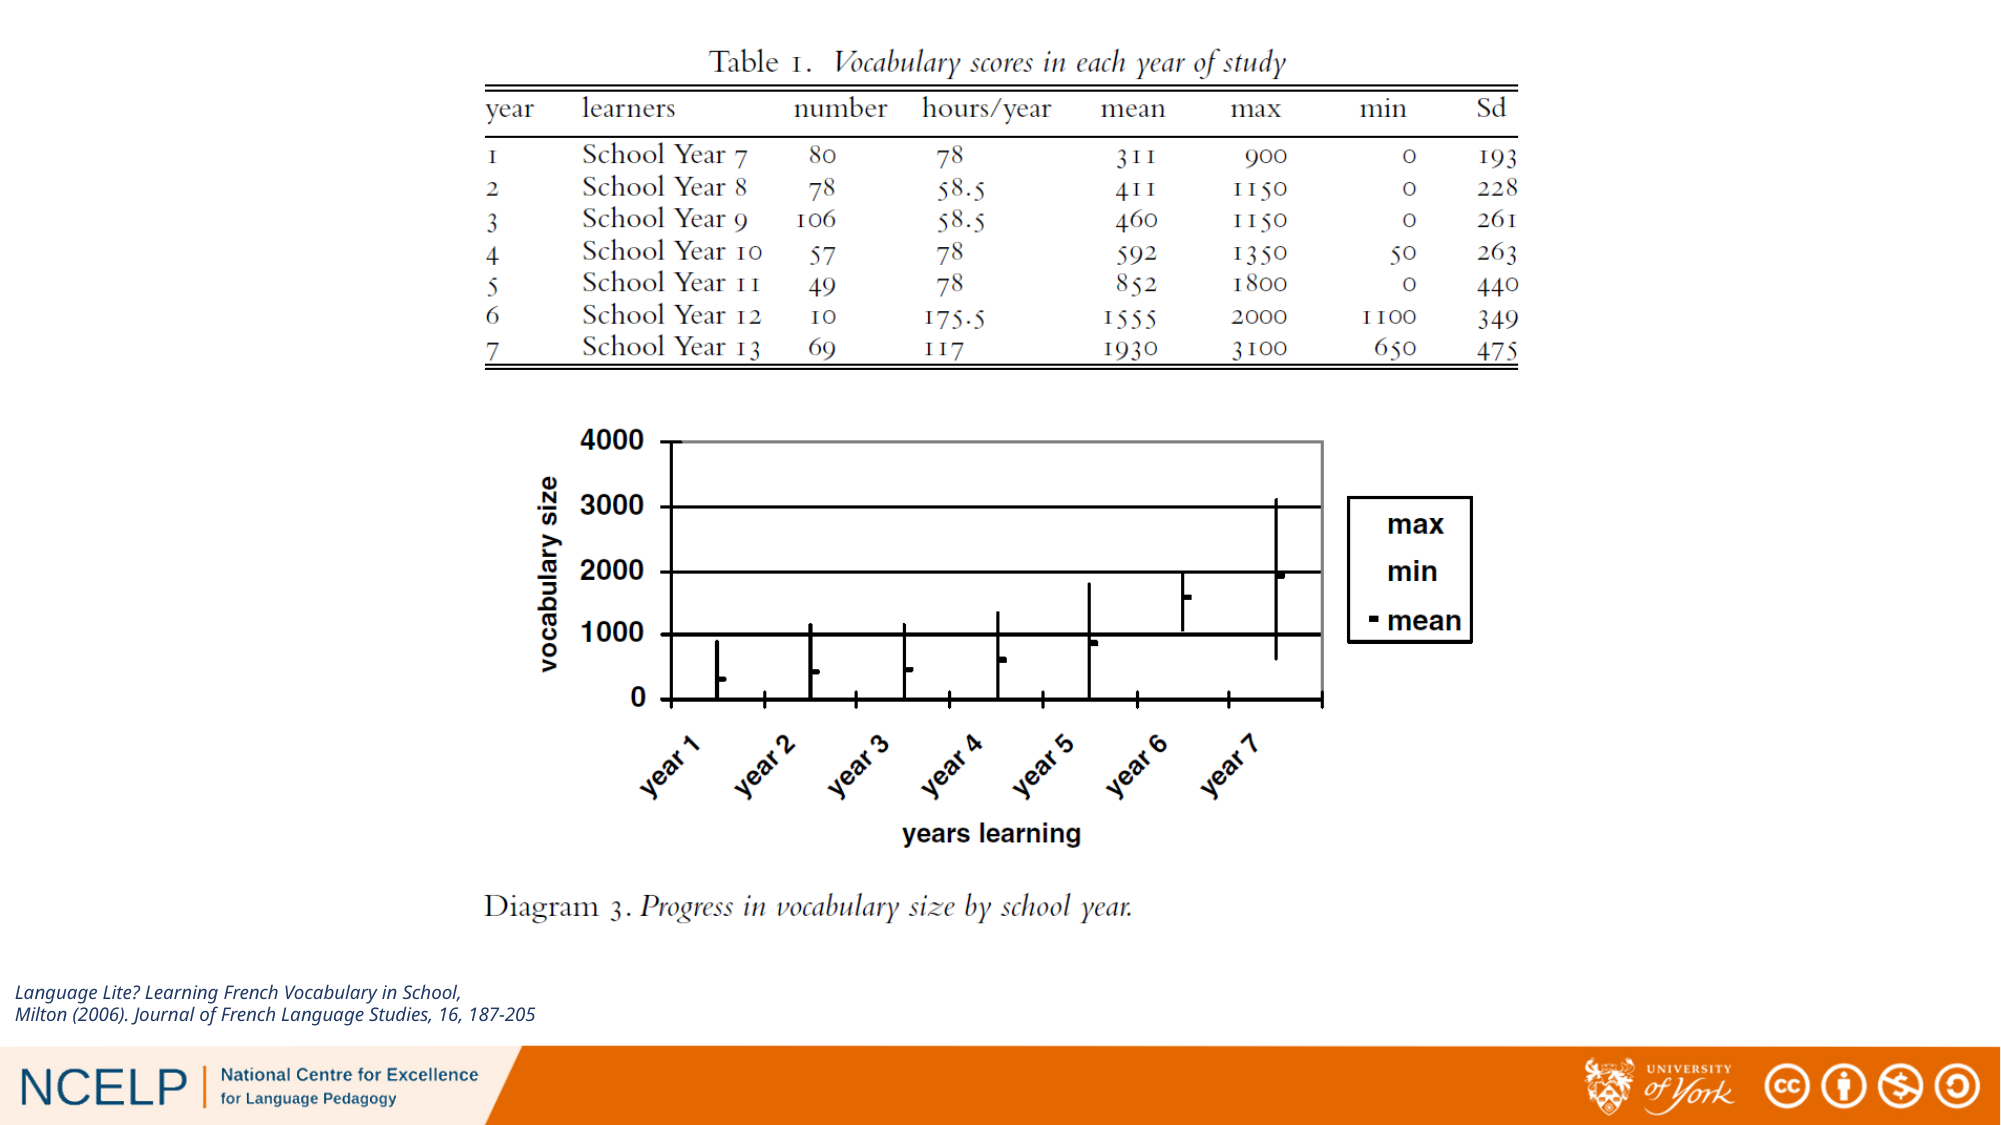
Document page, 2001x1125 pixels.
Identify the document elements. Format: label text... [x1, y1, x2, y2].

picture [0, 0, 2001, 1125]
text_box Language Lite? Learning French Vocabulary in School, Milton (2006). Journal of French Language Studies, 16, 187-205 [0, 972, 787, 1033]
